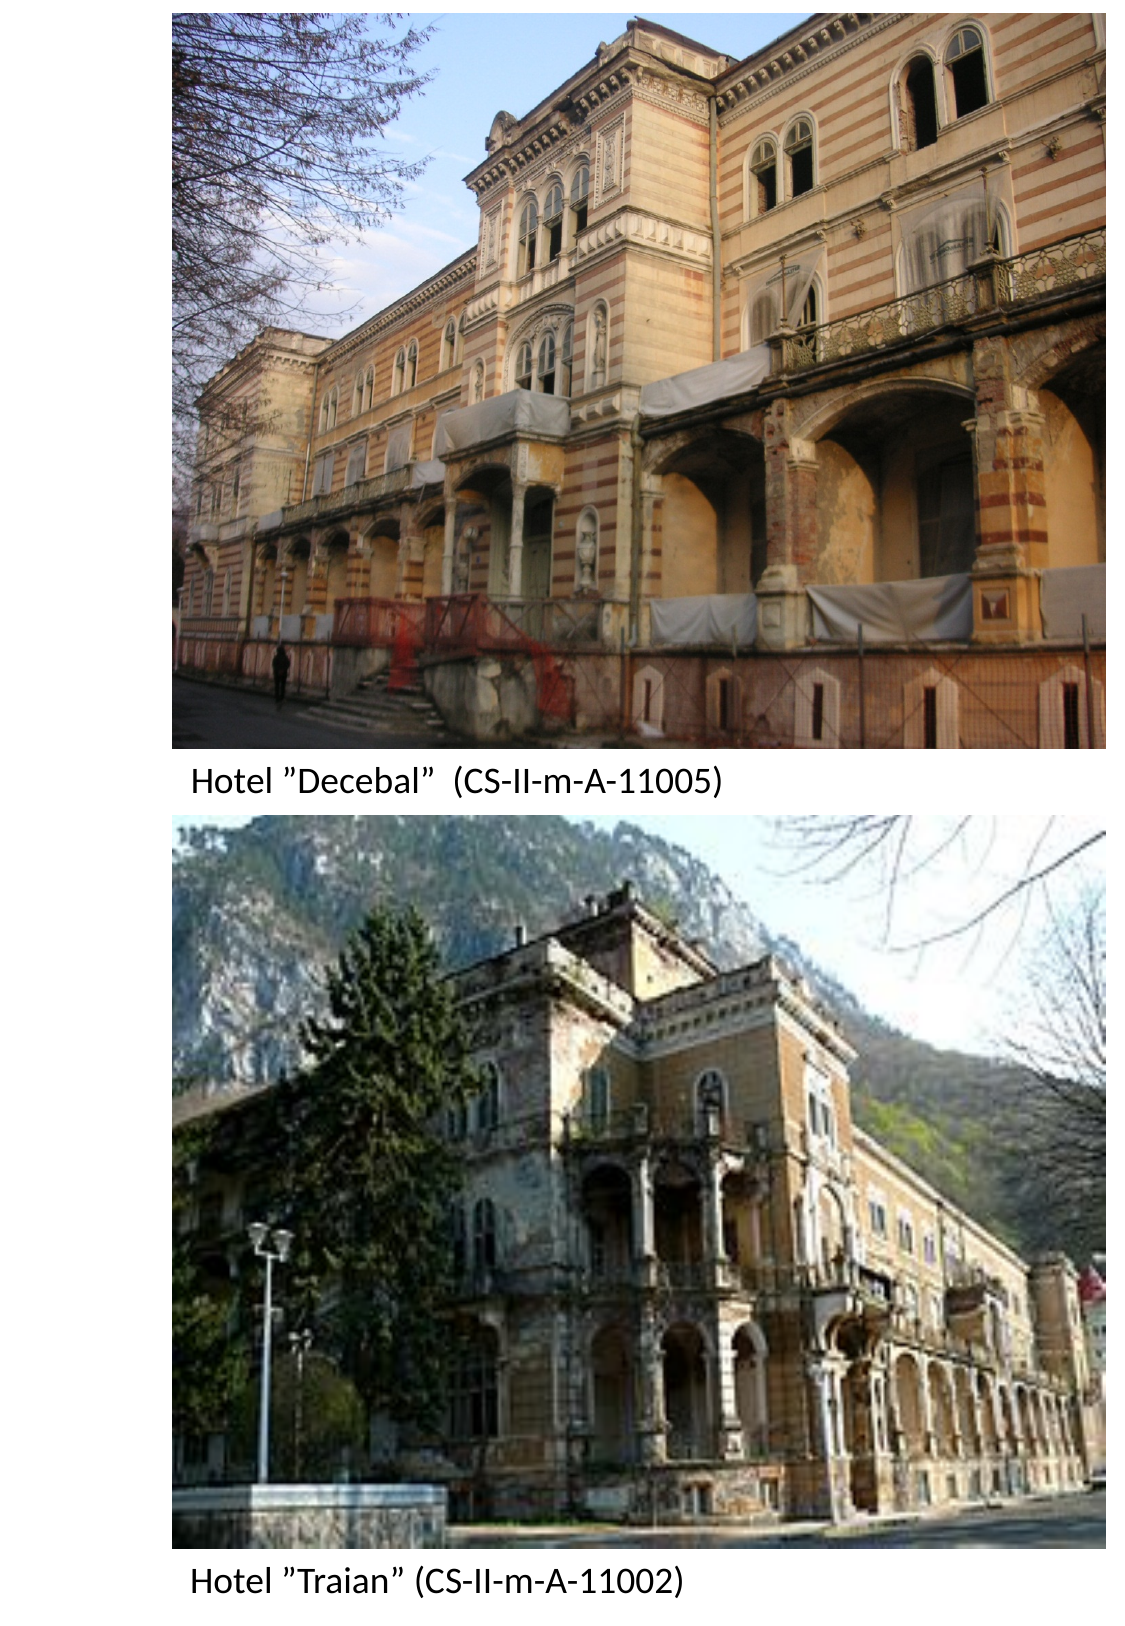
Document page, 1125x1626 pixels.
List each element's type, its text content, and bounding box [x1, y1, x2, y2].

picture [172, 12, 1107, 749]
picture [172, 815, 1107, 1549]
text_box Hotel ”Traian” (CS-II-m-A-11002) [175, 1557, 700, 1609]
text_box Hotel ”Decebal” (CS-II-m-A-11005) [176, 757, 739, 809]
